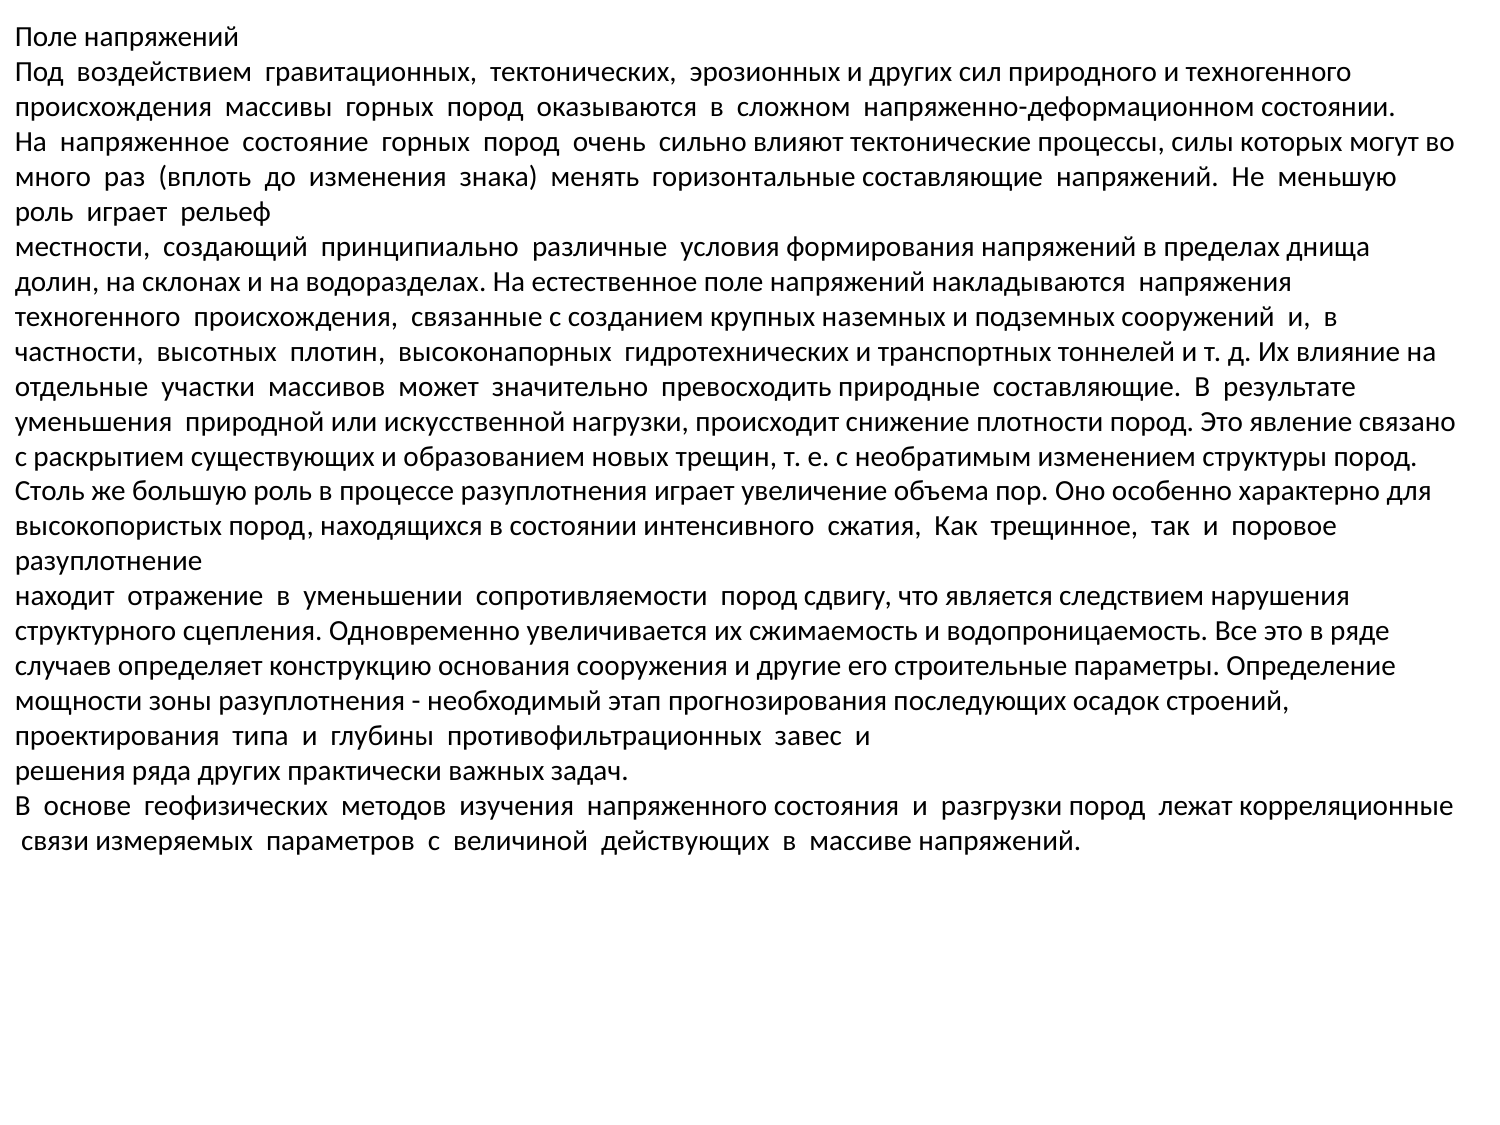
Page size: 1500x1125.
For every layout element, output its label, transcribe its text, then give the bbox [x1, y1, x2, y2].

text_box Поле напряжений Под воздействием гравитационных, тектонических, эрозионных и других сил природного и техногенного происхождения массивы горных пород оказываются в сложном напряженно-деформационном состоянии. На напряженное состояние горных пород очень сильно влияют тектонические процессы, силы которых могут во много раз (вплоть до изменения знака) менять горизонтальные составляющие напряжений. Не меньшую роль играет рельеф местности, создающий принципиально различные условия формирования напряжений в пределах днища долин, на склонах и на водоразделах. На естественное поле напряжений накладываются напряжения техногенного происхождения, связанные с созданием крупных наземных и подземных сооружений и, в частности, высотных плотин, высоконапорных гидротехнических и транспортных тоннелей и т. д. Их влияние на отдельные участки массивов может значительно превосходить природные составляющие. В результате уменьшения природной или искусственной нагрузки, происходит снижение плотности пород. Это явление связано с раскрытием существующих и образованием новых трещин, т. е. с необратимым изменением структуры пород. Столь же большую роль в процессе разуплотнения играет увеличение объема пор. Оно особенно характерно для высокопористых пород, находящихся в состоянии интенсивного сжатия, Как трещинное, так и поровое разуплотнение находит отражение в уменьшении сопротивляемости пород сдвигу, что является следствием нарушения структурного сцепления. Одновременно увеличивается их сжимаемость и водопроницаемость. Все это в ряде случаев определяет конструкцию основания сооружения и другие его строительные параметры. Определение мощности зоны разуплотнения - необходимый этап прогнозирования последующих осадок строений, проектирования типа и глубины противофильтрационных завес и решения ряда других практически важных задач. В основе геофизических методов изучения напряженного состояния и разгрузки пород лежат корреляционные связи измеряемых параметров с величиной действующих в массиве напряжений. [0, 9, 1476, 864]
